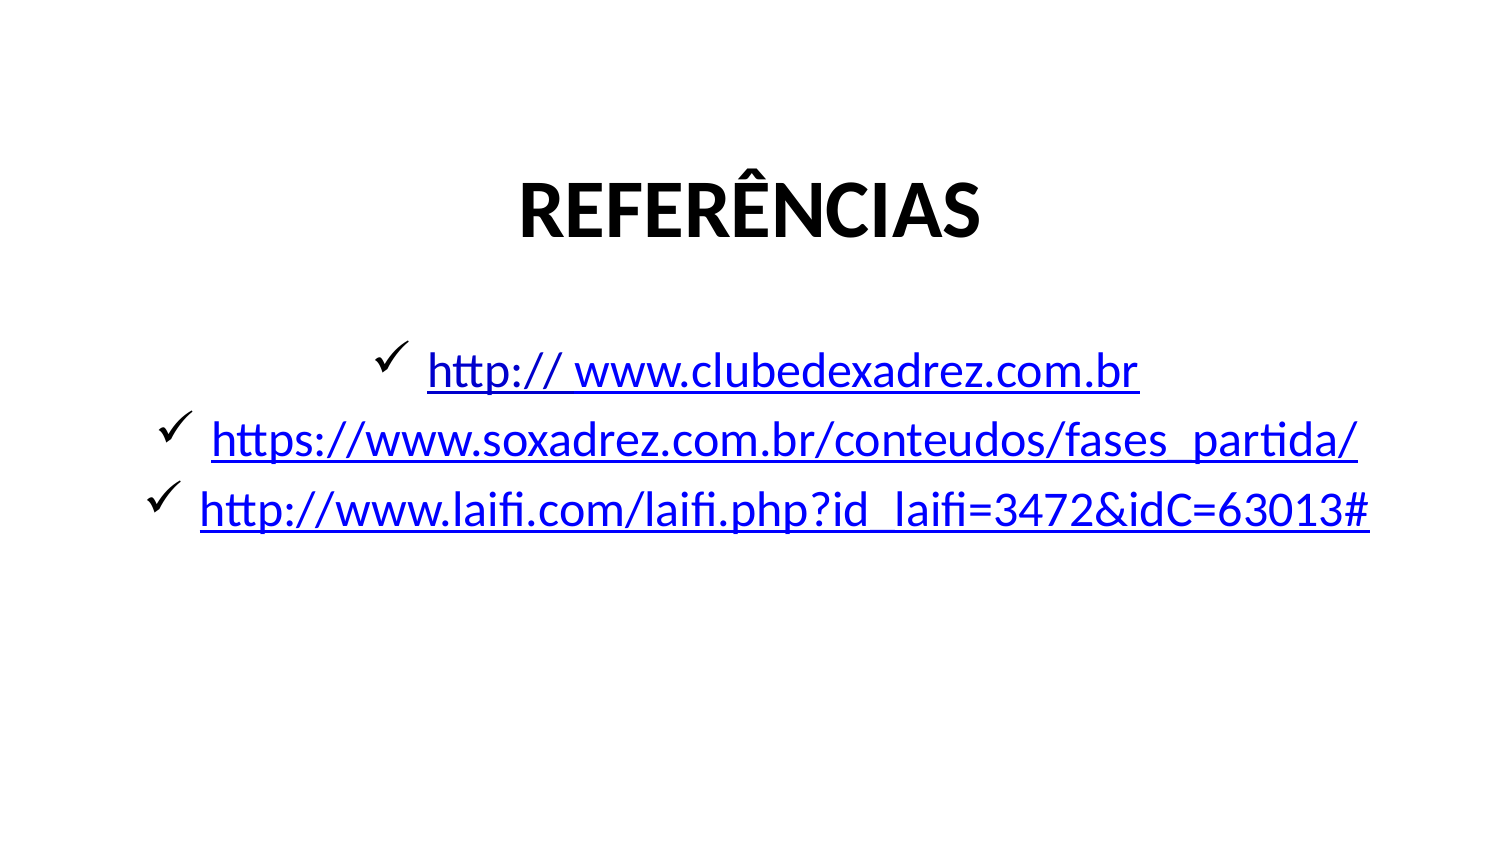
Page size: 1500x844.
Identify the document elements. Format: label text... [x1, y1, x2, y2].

text_box http:// www.clubedexadrez.com.br https://www.soxadrez.com.br/conteudos/fases_partida/ http://www.laifi.com/laifi.php?id_laifi=3472&idC=63013# [65, 338, 1423, 611]
text_box REFERÊNCIAS [414, 158, 1086, 265]
